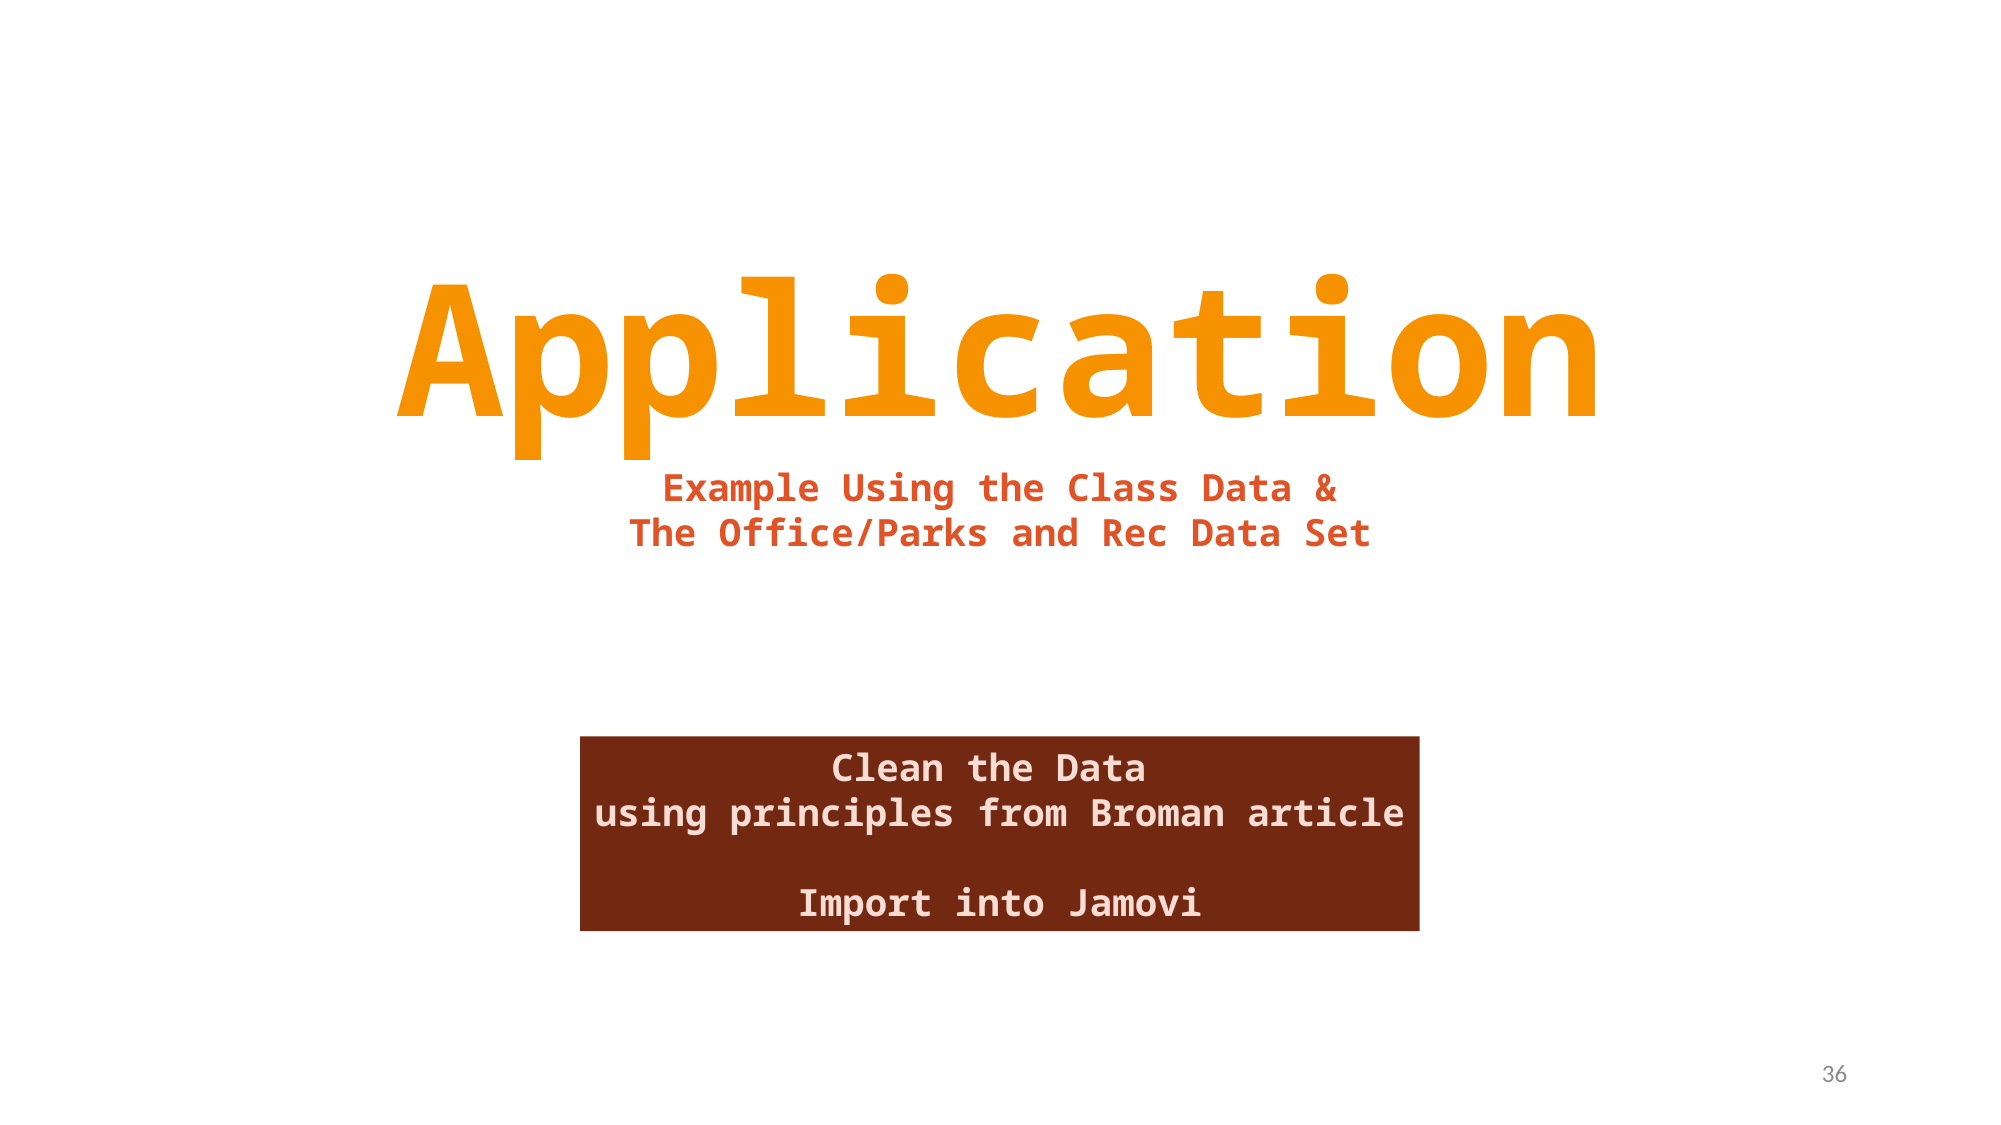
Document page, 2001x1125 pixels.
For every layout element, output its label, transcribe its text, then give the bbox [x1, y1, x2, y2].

text_box Example Using the Class Data & The Office/Parks and Rec Data Set [613, 456, 1386, 562]
text_box Clean the Data using principles from Broman article Import into Jamovi [580, 736, 1420, 932]
slide_number 36 [1412, 1042, 1863, 1103]
text_box Application [63, 225, 1937, 461]
